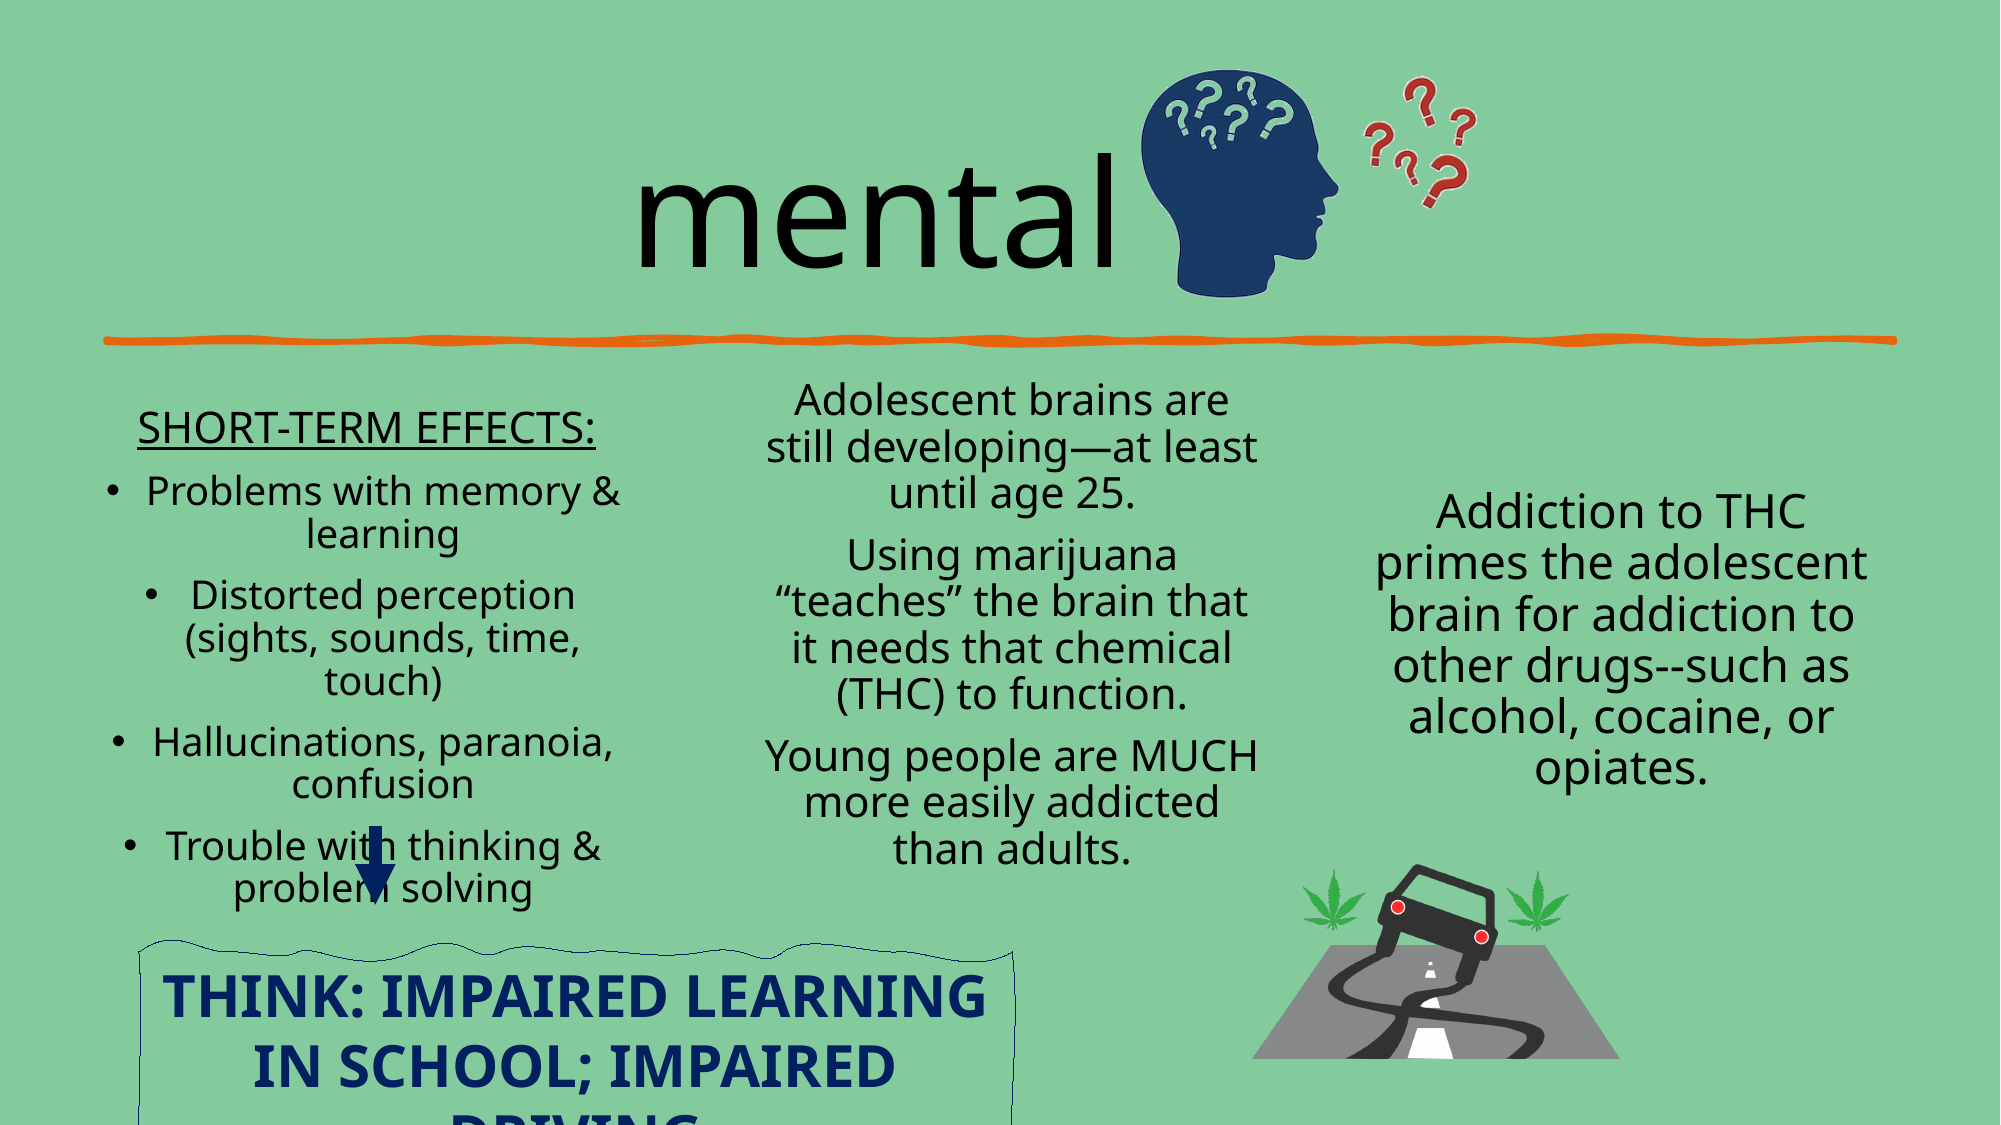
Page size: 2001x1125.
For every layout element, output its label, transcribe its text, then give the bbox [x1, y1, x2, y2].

title mental [481, 99, 1106, 317]
picture [1106, 47, 1515, 317]
list SHORT-TERM EFFECTS: Problems with memory & learning Distorted perception (sights, sounds, time, touch) Hallucinations, paranoia, confusion Trouble with thinking & problem solving [76, 398, 658, 923]
picture [1252, 841, 1622, 1059]
list Addiction to THC primes the adolescent brain for addiction to other drugs--such as alcohol, cocaine, or opiates. [1358, 480, 1884, 809]
text_box THINK: IMPAIRED LEARNING IN SCHOOL; IMPAIRED DRIVING [138, 940, 1016, 1125]
list Adolescent brains are still developing—at least until age 25. Using marijuana “teaches” the brain that it needs that chemical (THC) to function. Young people are MUCH more easily addicted than adults. [749, 371, 1275, 895]
